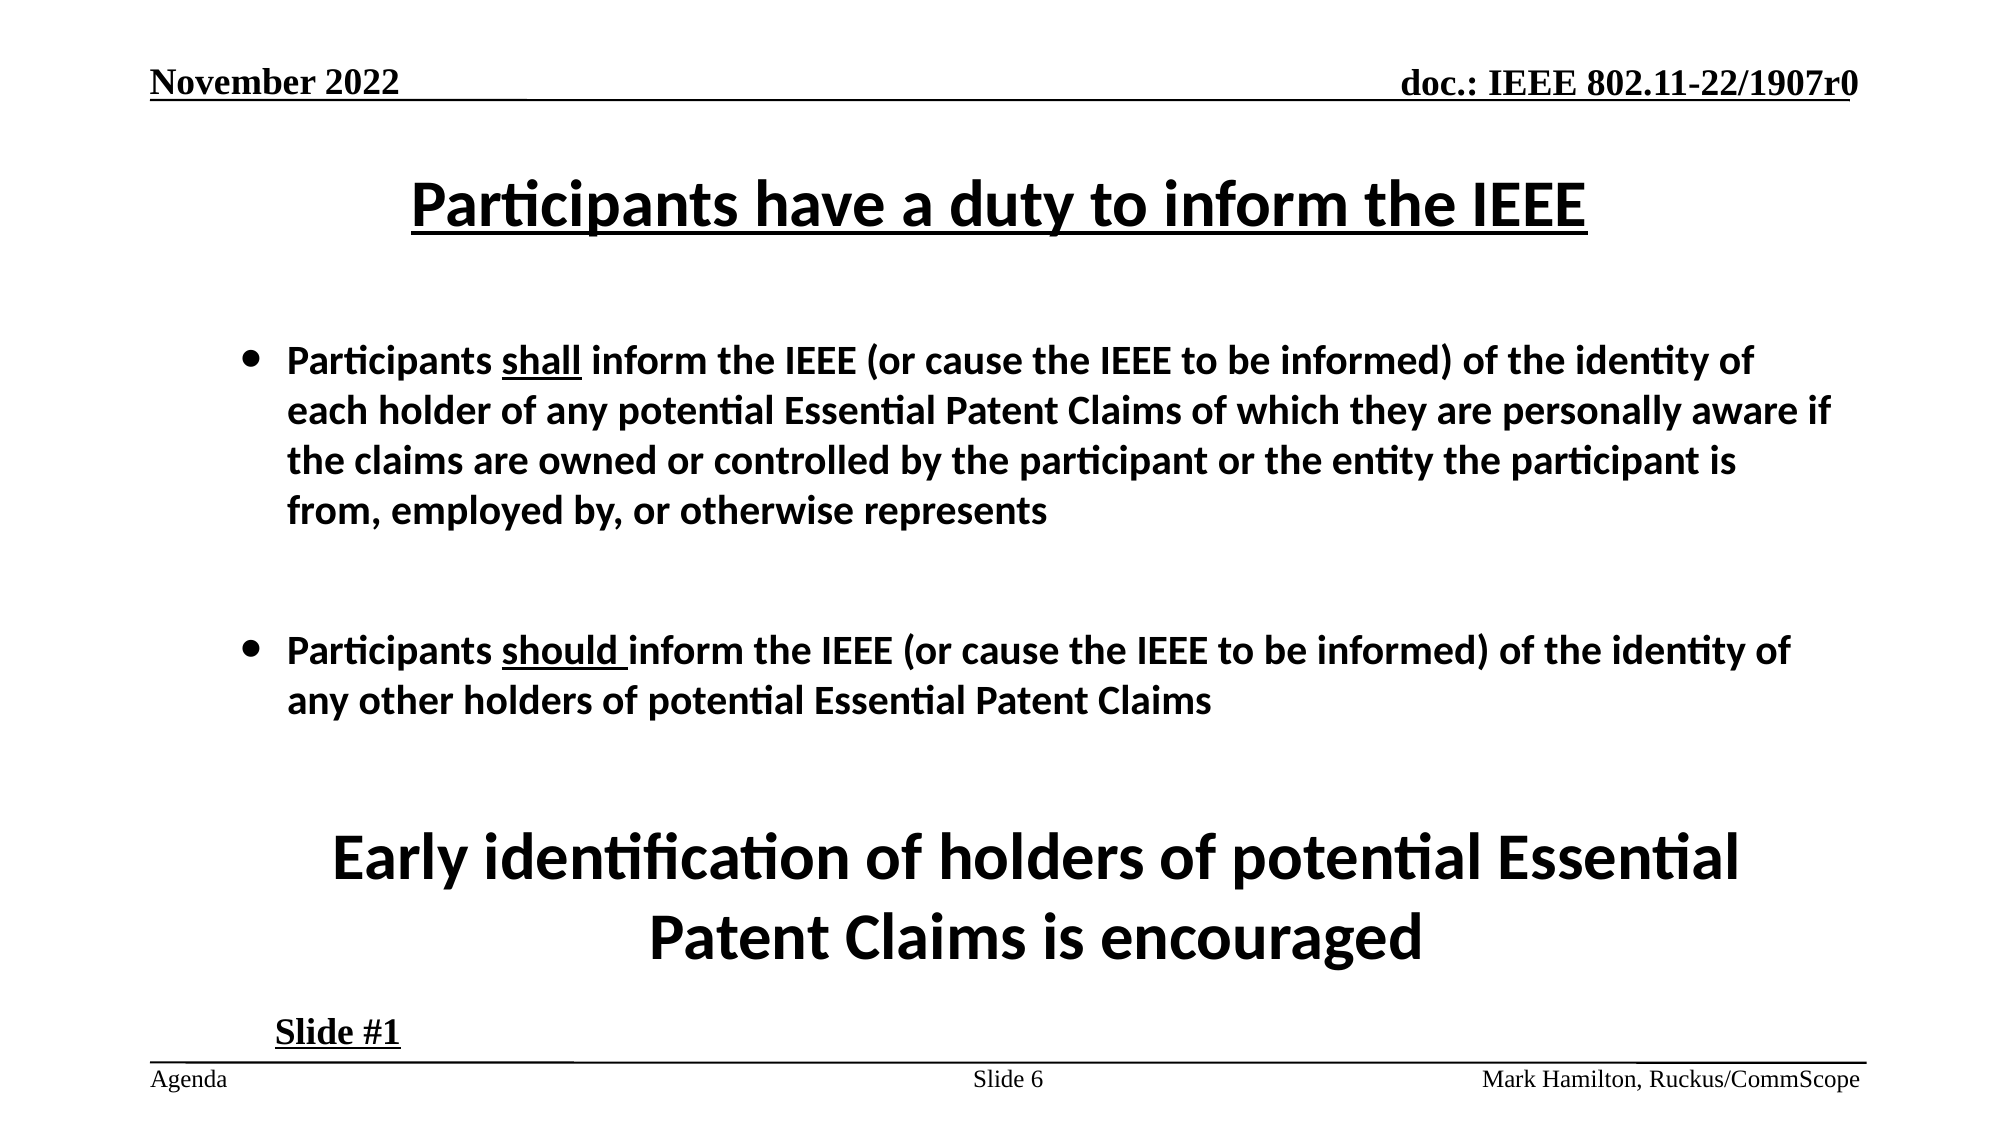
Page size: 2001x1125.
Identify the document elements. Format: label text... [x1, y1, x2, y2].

list Participants shall inform the IEEE (or cause the IEEE to be informed) of the identity of each holder of any potential Essential Patent Claims of which they are personally aware if the claims are owned or controlled by the participant or the entity the participant is from, employed by, or otherwise represents Participants should inform the IEEE (or cause the IEEE to be informed) of the identity of any other holders of potential Essential Patent Claims Early identification of holders of potential Essential Patent Claims is encouraged [149, 324, 1850, 1000]
slide_number Slide 6 [950, 1061, 1067, 1123]
text_box Slide #1 [260, 999, 417, 1060]
title Participants have a duty to inform the IEEE [149, 112, 1850, 288]
